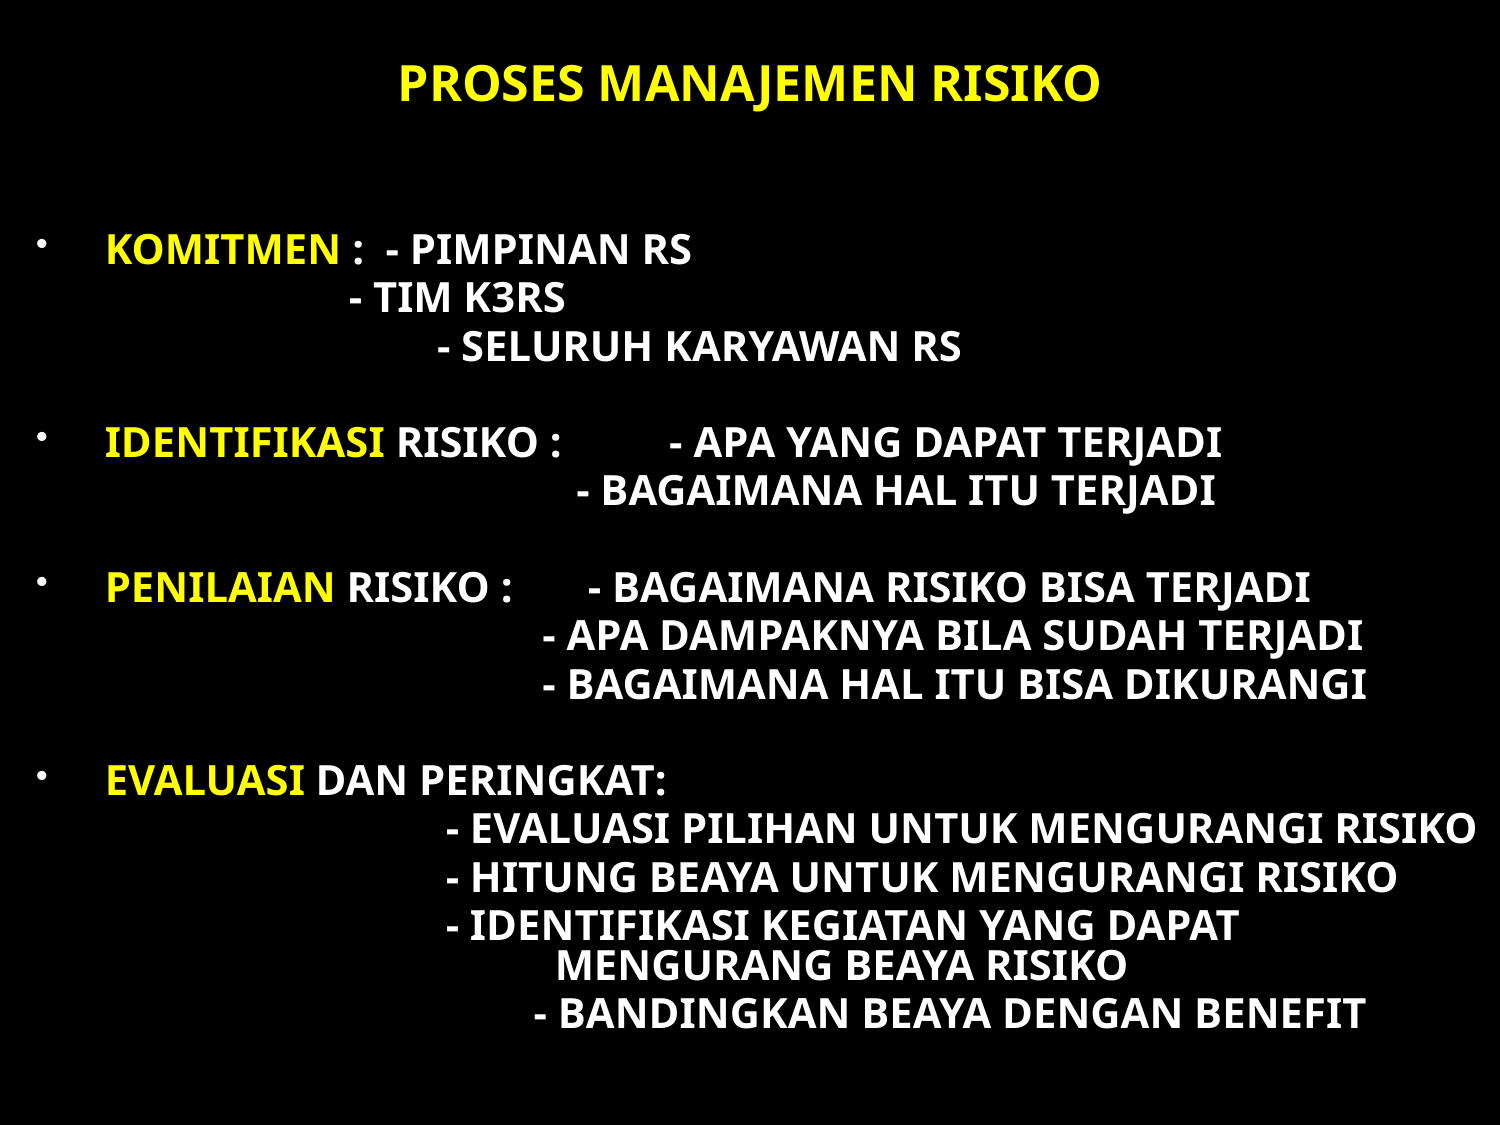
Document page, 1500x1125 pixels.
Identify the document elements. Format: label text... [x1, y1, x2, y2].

list KOMITMEN : - PIMPINAN RS - TIM K3RS - SELURUH KARYAWAN RS IDENTIFIKASI RISIKO : - APA YANG DAPAT TERJADI - BAGAIMANA HAL ITU TERJADI PENILAIAN RISIKO : - BAGAIMANA RISIKO BISA TERJADI - APA DAMPAKNYA BILA SUDAH TERJADI - BAGAIMANA HAL ITU BISA DIKURANGI EVALUASI DAN PERINGKAT: - EVALUASI PILIHAN UNTUK MENGURANGI RISIKO - HITUNG BEAYA UNTUK MENGURANGI RISIKO - IDENTIFIKASI KEGIATAN YANG DAPAT MENGURANG BEAYA RISIKO - BANDINGKAN BEAYA DENGAN BENEFIT [0, 224, 1500, 1125]
title PROSES MANAJEMEN RISIKO [0, 0, 1500, 163]
